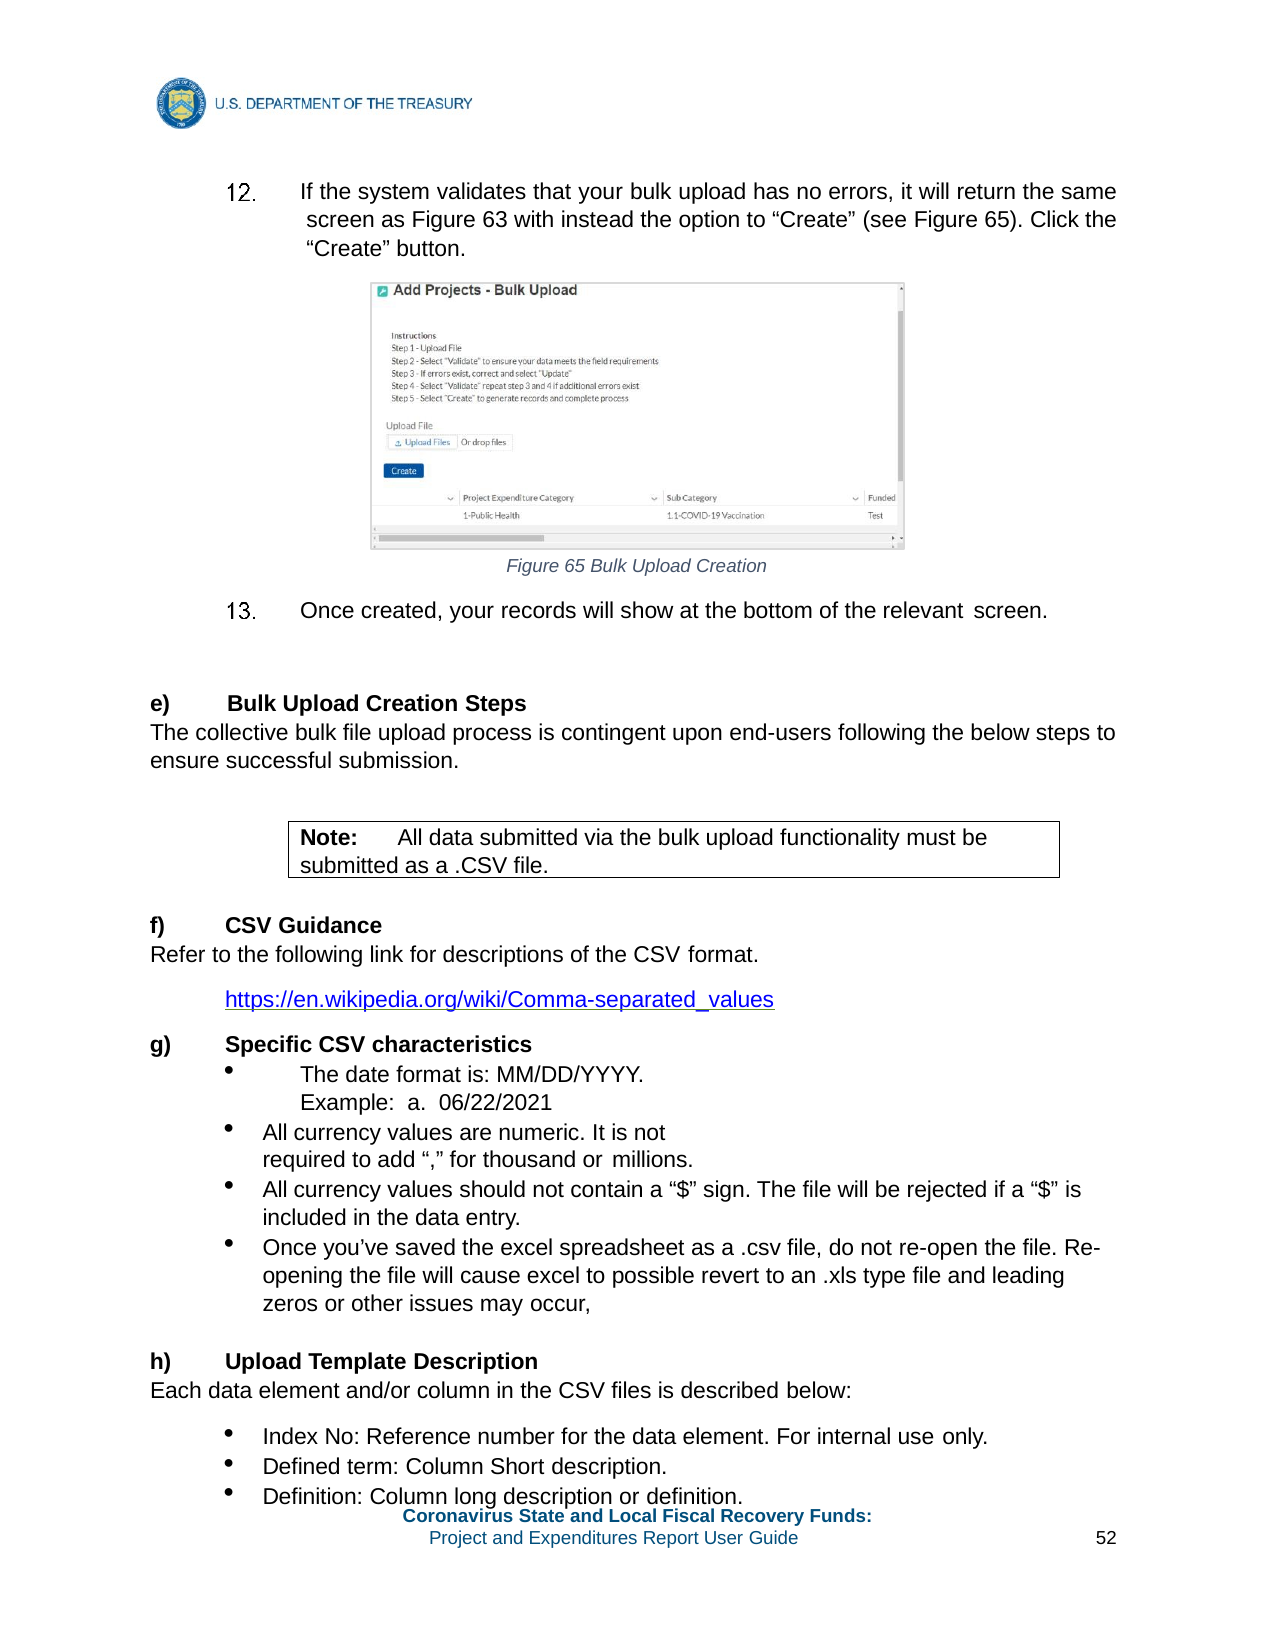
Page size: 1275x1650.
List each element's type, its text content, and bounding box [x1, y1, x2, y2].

text_box CSV Guidance Refer to the following link for descriptions of the CSV format. https://en.wikipedia.org/wiki/Comma-separated_values Specific CSV characteristics The date format is: MM/DD/YYYY. Example: a. 06/22/2021 All currency values are numeric. It is not required to add “,” for thousand or millions. All currency values should not contain a “$” sign. The file will be rejected if a “$” is included in the data entry. Once you’ve saved the excel spreadsheet as a .csv file, do not re-open the file. Re- opening the file will cause excel to possible revert to an .xls type file and leading zeros or other issues may occur, Upload Template Description Each data element and/or column in the CSV files is described below: Index No: Reference number for the data element. For internal use only. Defined term: Column Short description. Definition: Column long description or definition. [147, 908, 1115, 1510]
text_box Figure 65 Bulk Upload Creation Once created, your records will show at the bottom of the relevant screen. [297, 551, 1052, 624]
text_box If the system validates that your bulk upload has no errors, it will return the same screen as Figure 63 with instead the option to “Create” (see Figure 65). Click the “Create” button. [297, 174, 1118, 261]
text_box e) Bulk Upload Creation Steps The collective bulk file upload process is contingent upon end-users following the below steps to ensure successful submission. [147, 686, 1126, 773]
slide_number 52 [1089, 1525, 1123, 1650]
text_box Note: All data submitted via the bulk upload functionality must be submitted as a .CSV file. [288, 821, 1060, 878]
text_box [227, 602, 255, 619]
footer Coronavirus State and Local Fiscal Recovery Funds: Project and Expenditures Report User Guide [400, 1504, 875, 1650]
picture [156, 77, 473, 129]
text_box [371, 282, 905, 549]
text_box [227, 183, 255, 201]
